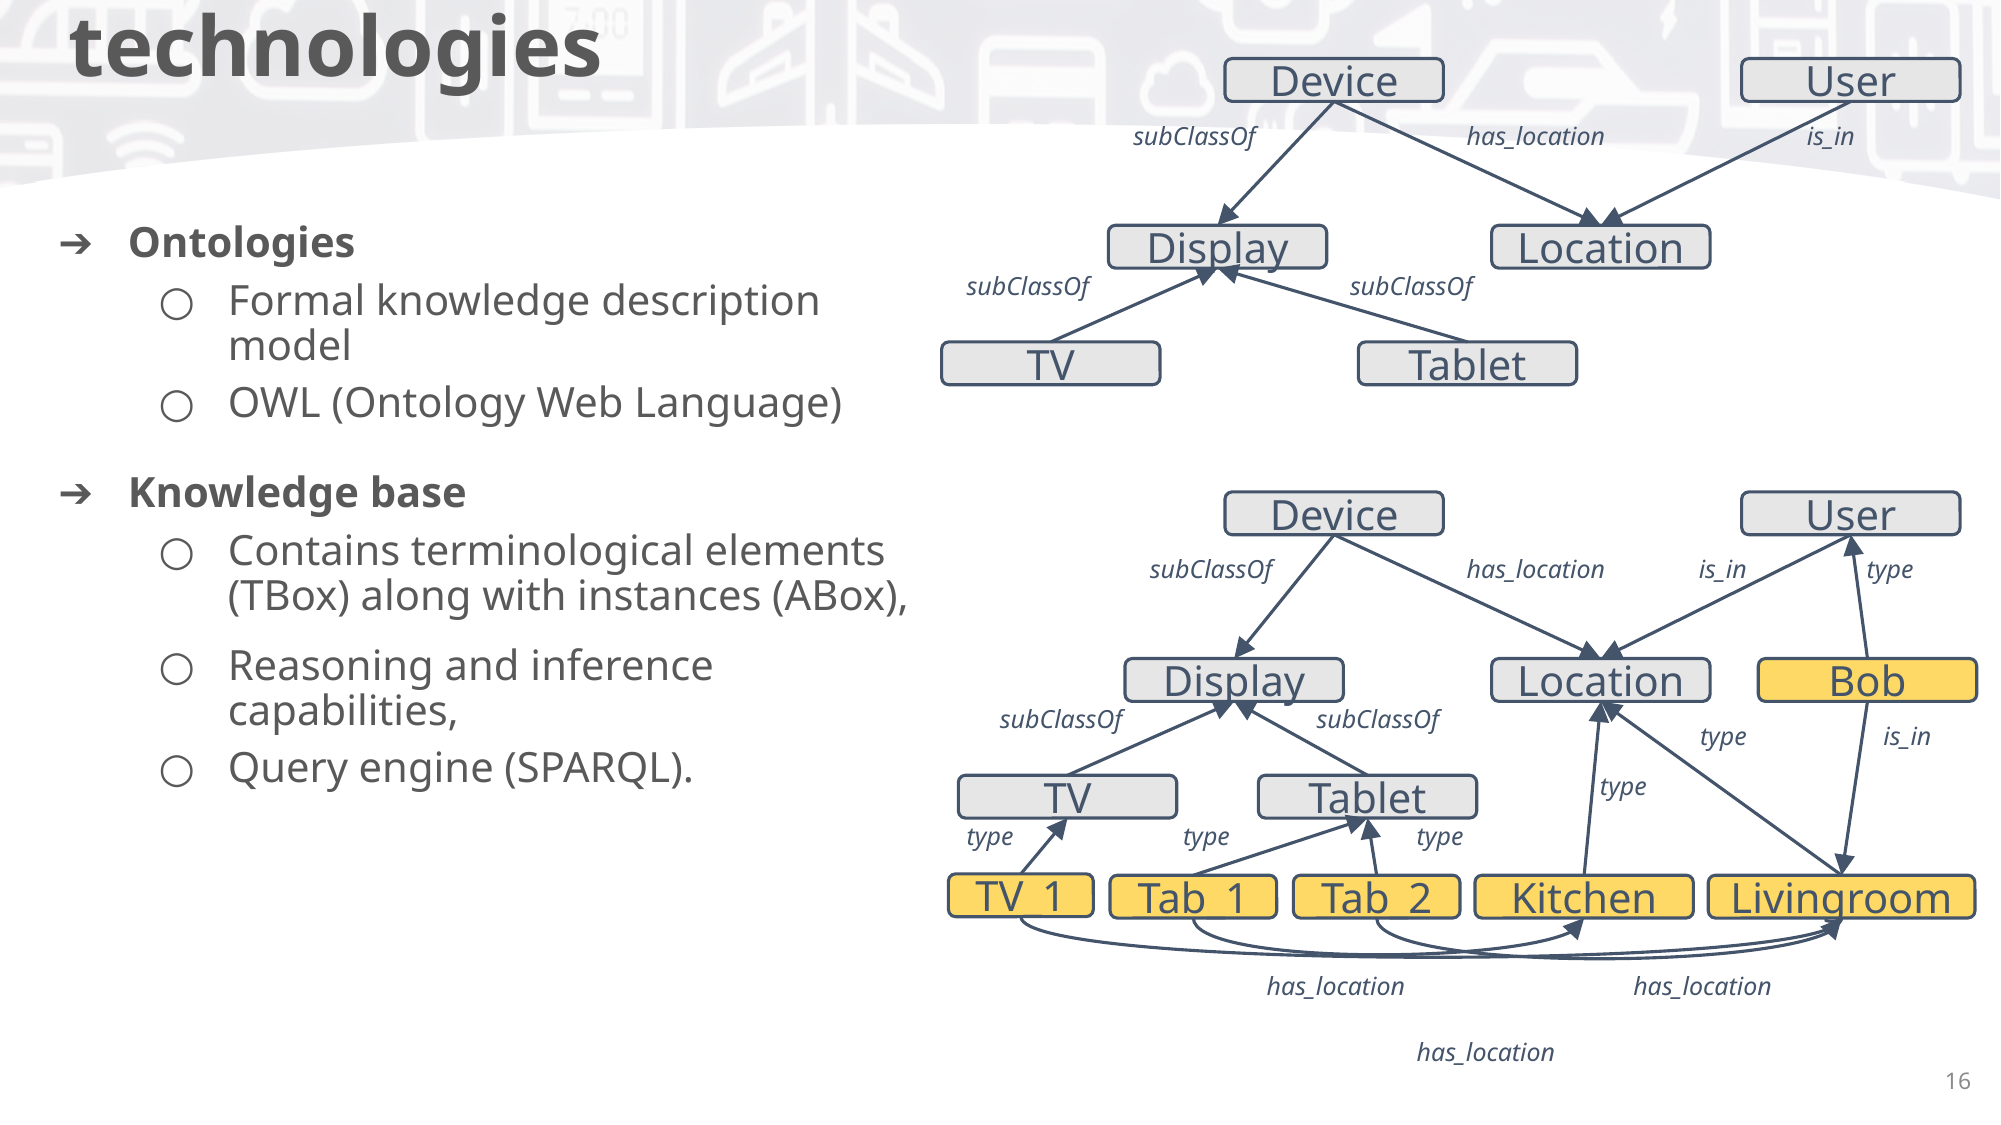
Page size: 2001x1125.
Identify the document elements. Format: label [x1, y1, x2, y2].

text_box [1367, 817, 1377, 876]
text_box [1432, 534, 1600, 659]
text_box [1334, 101, 1600, 226]
text_box [1067, 701, 1234, 776]
text_box [1600, 101, 1851, 226]
text_box [1020, 817, 1068, 874]
text_box [1334, 534, 1430, 659]
text_box [1584, 701, 1600, 876]
text_box [1234, 701, 1368, 776]
text_box [1600, 701, 1609, 876]
text_box [1610, 701, 1841, 876]
text_box [1050, 268, 1217, 342]
text_box [1234, 534, 1334, 659]
text_box [1841, 701, 1868, 876]
picture [0, 0, 2000, 1125]
text_box [1217, 268, 1468, 342]
text_box [1600, 534, 1850, 659]
text_box [1217, 101, 1334, 226]
text_box [1193, 817, 1367, 876]
text_box [1850, 534, 1868, 659]
